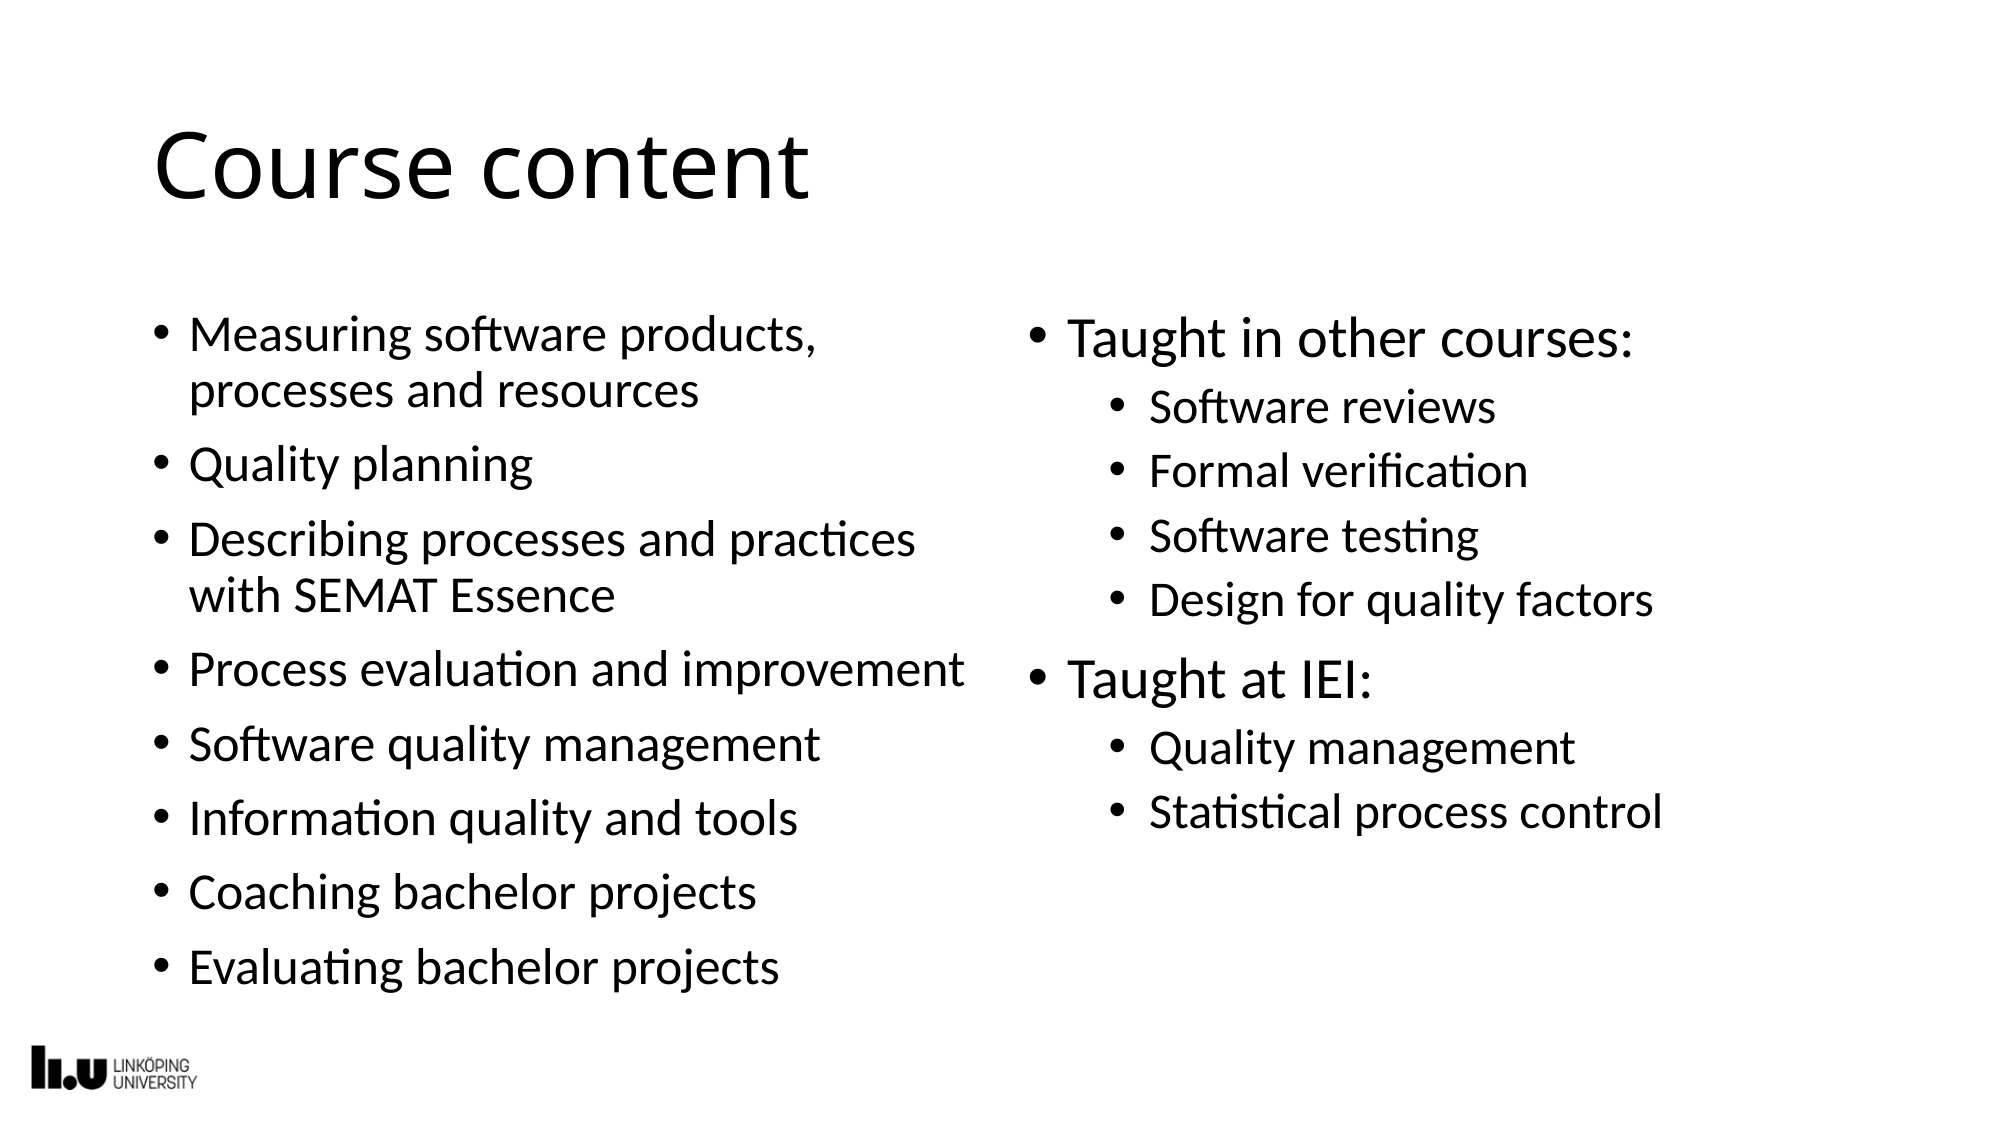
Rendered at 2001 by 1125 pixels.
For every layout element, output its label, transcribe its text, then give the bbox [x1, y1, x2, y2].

title Course content [137, 59, 1863, 278]
list Taught in other courses: Software reviews Formal verification Software testing Design for quality factors Taught at IEI: Quality management Statistical process control [1012, 299, 1863, 1014]
picture [19, 1035, 210, 1107]
list Measuring software products, processes and resources Quality planning Describing processes and practices with SEMAT Essence Process evaluation and improvement Software quality management Information quality and tools Coaching bachelor projects Evaluating bachelor projects [137, 299, 988, 1014]
